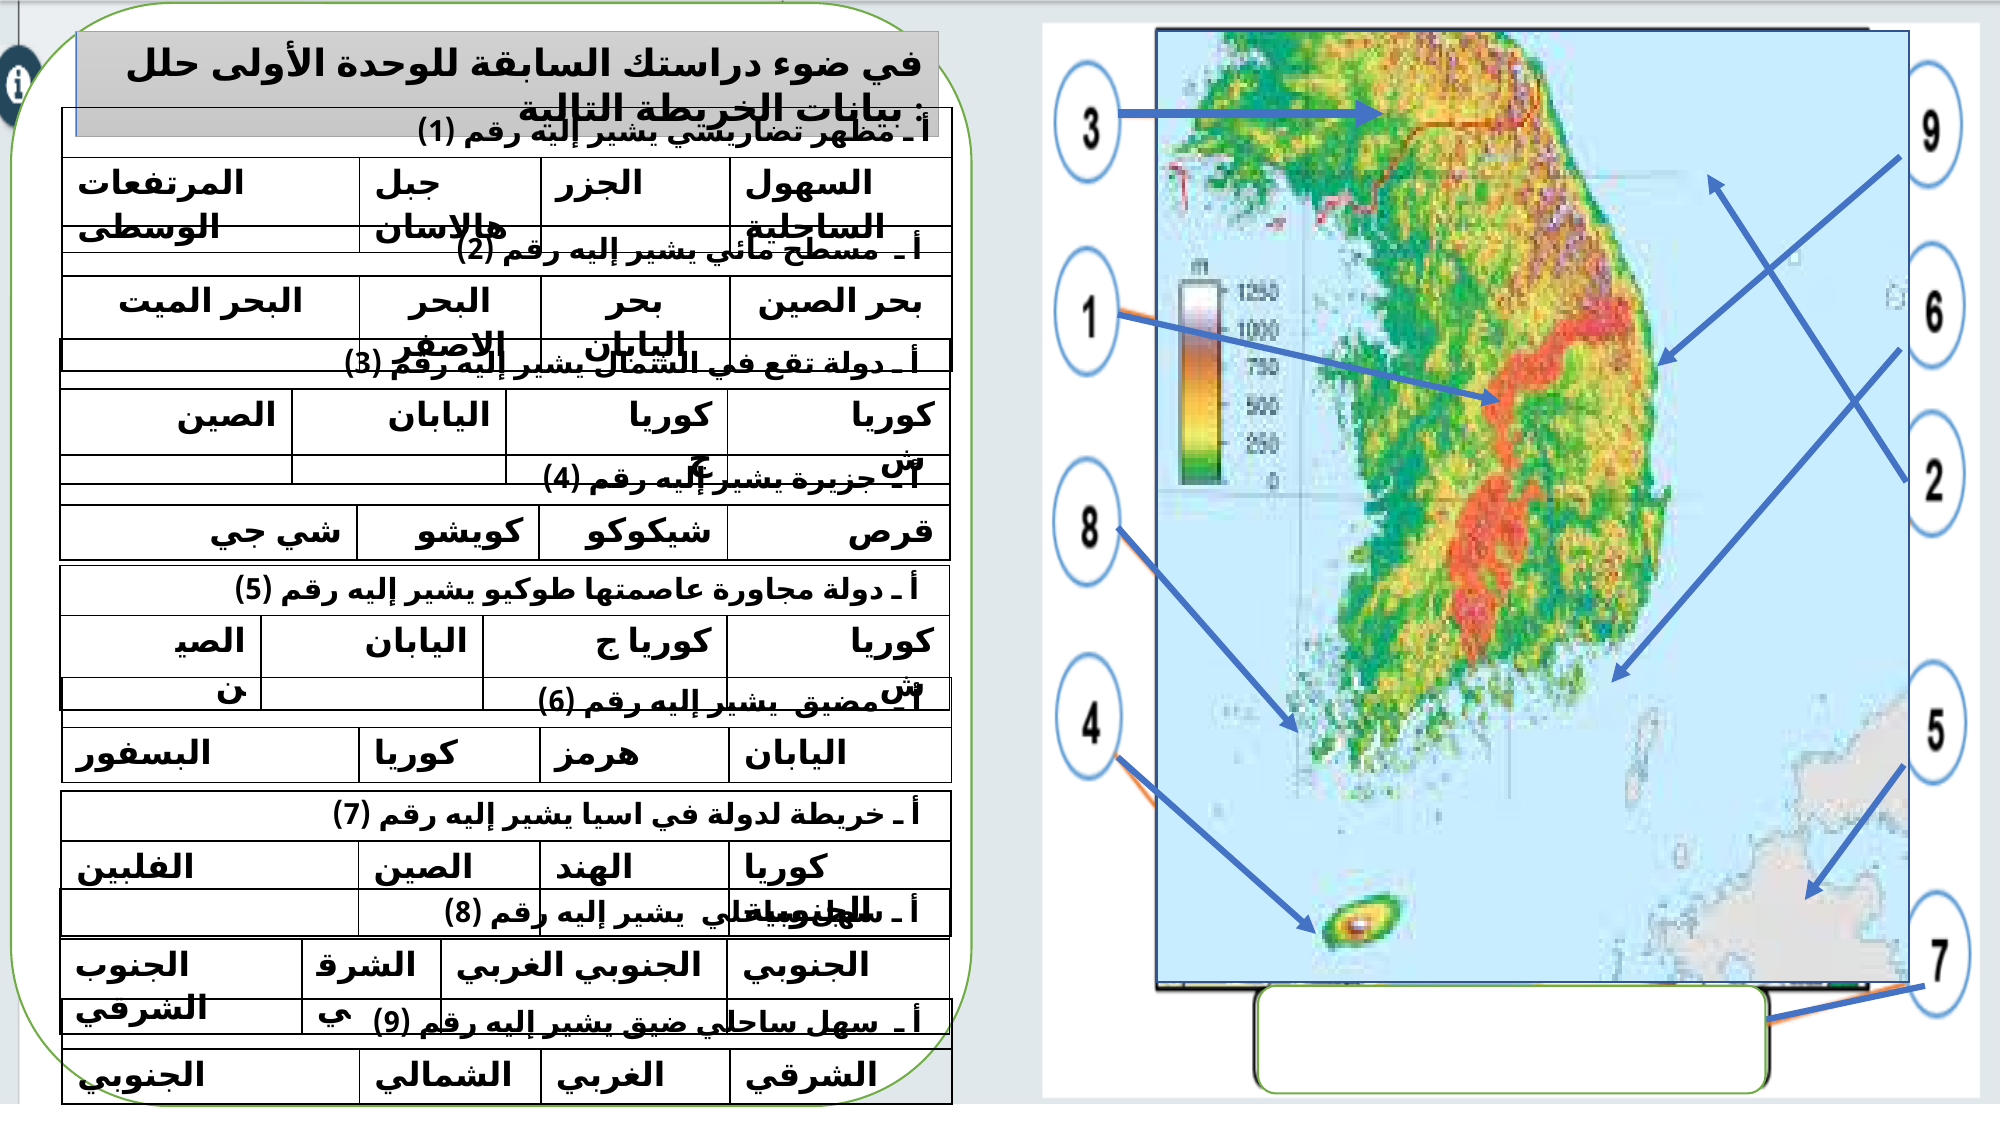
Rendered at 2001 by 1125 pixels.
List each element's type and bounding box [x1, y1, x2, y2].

text_box [0, 0, 2000, 1104]
